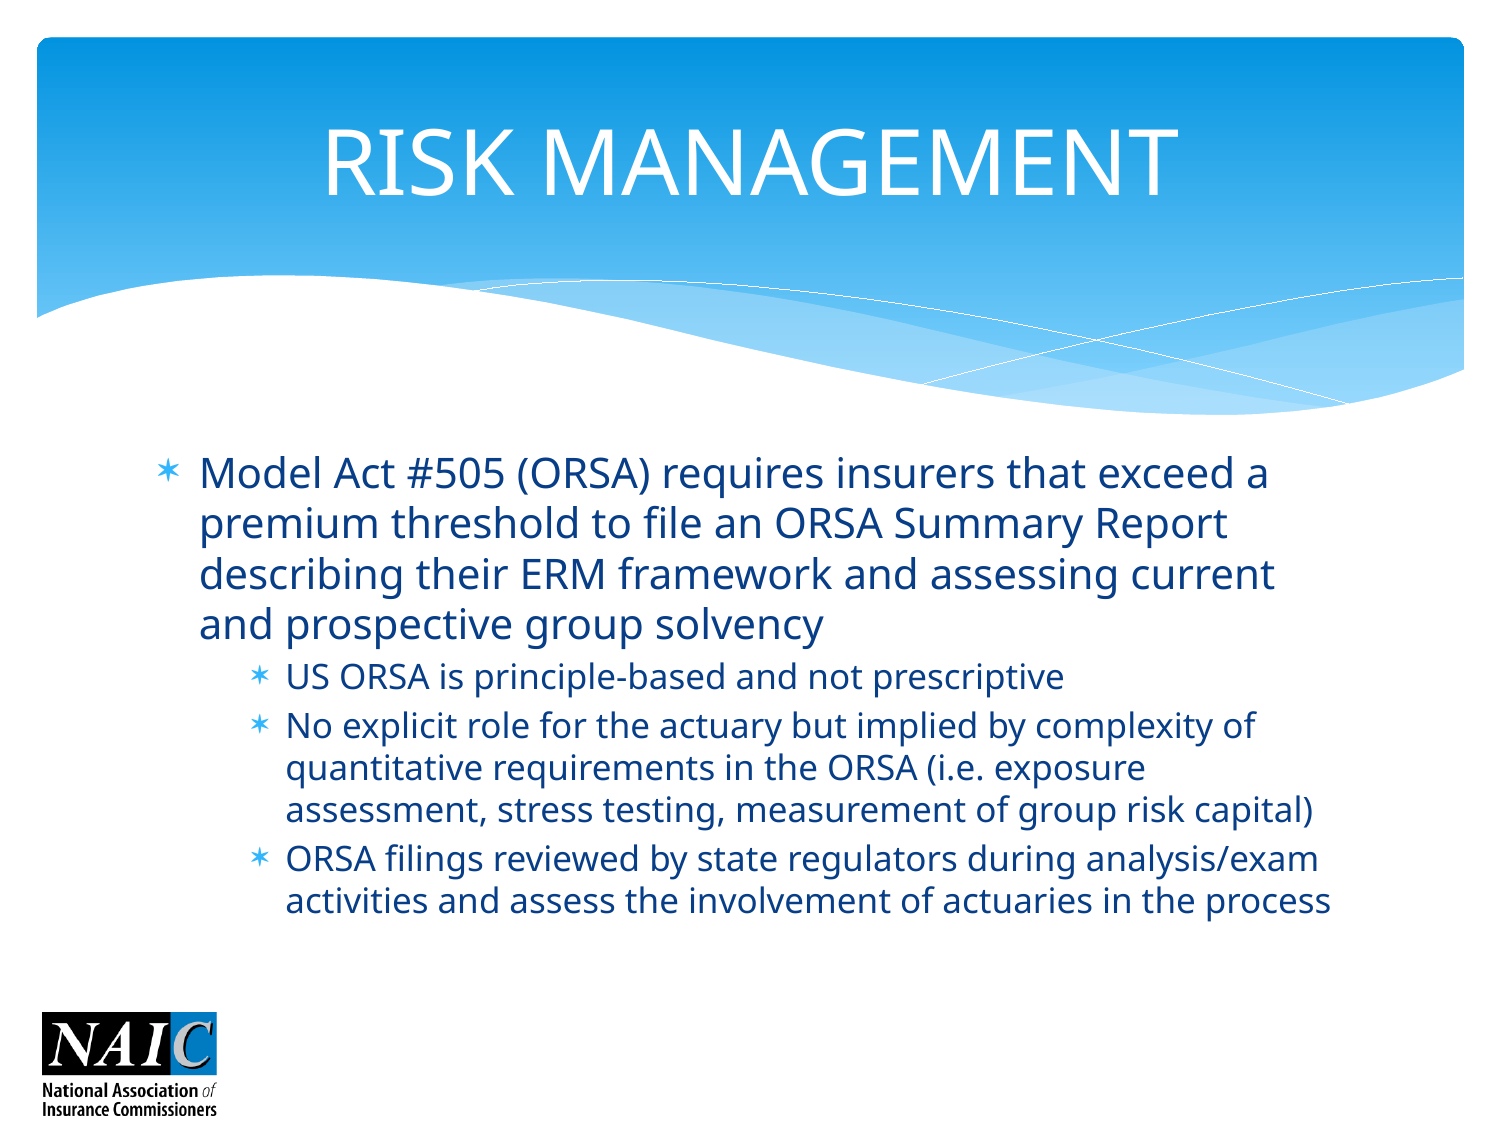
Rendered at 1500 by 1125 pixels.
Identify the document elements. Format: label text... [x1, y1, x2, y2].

title RISK MANAGEMENT [75, 55, 1425, 261]
picture [42, 1012, 217, 1116]
list Model Act #505 (ORSA) requires insurers that exceed a premium threshold to file an ORSA Summary Report describing their ERM framework and assessing current and prospective group solvency US ORSA is principle-based and not prescriptive No explicit role for the actuary but implied by complexity of quantitative requirements in the ORSA (i.e. exposure assessment, stress testing, measurement of group risk capital) ORSA filings reviewed by state regulators during analysis/exam activities and assess the involvement of actuaries in the process [143, 438, 1359, 1005]
